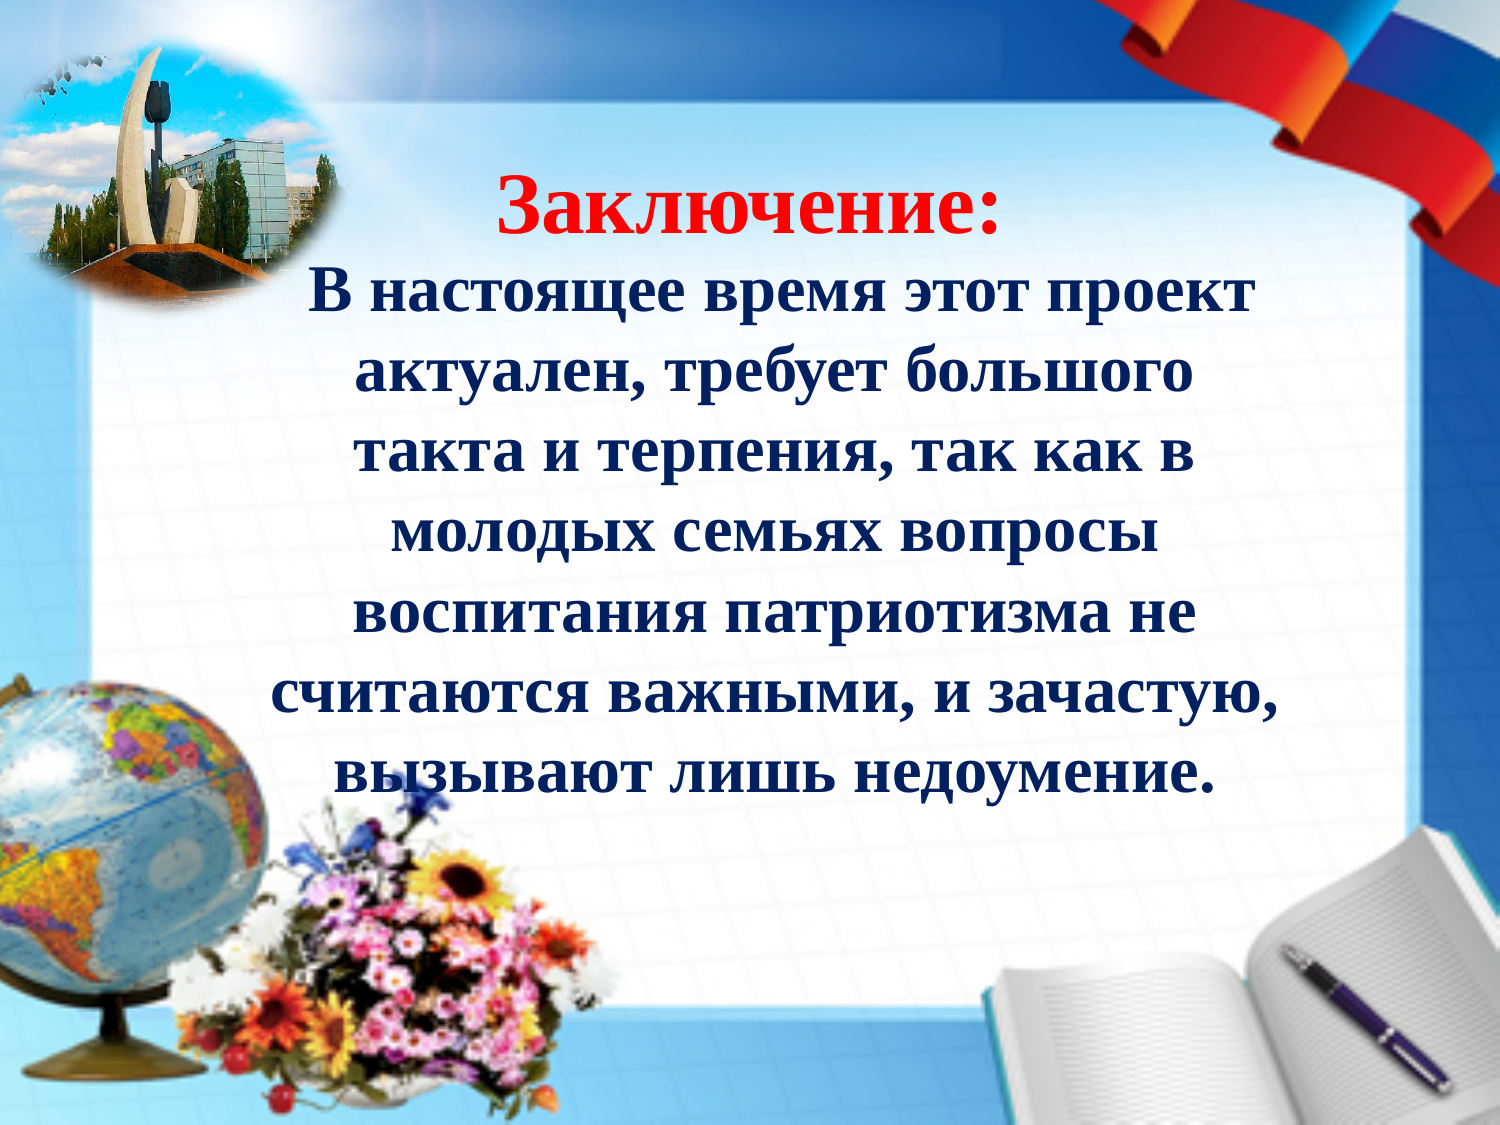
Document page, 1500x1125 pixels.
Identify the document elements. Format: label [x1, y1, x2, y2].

list [0, 0, 1500, 1125]
picture [0, 28, 358, 323]
